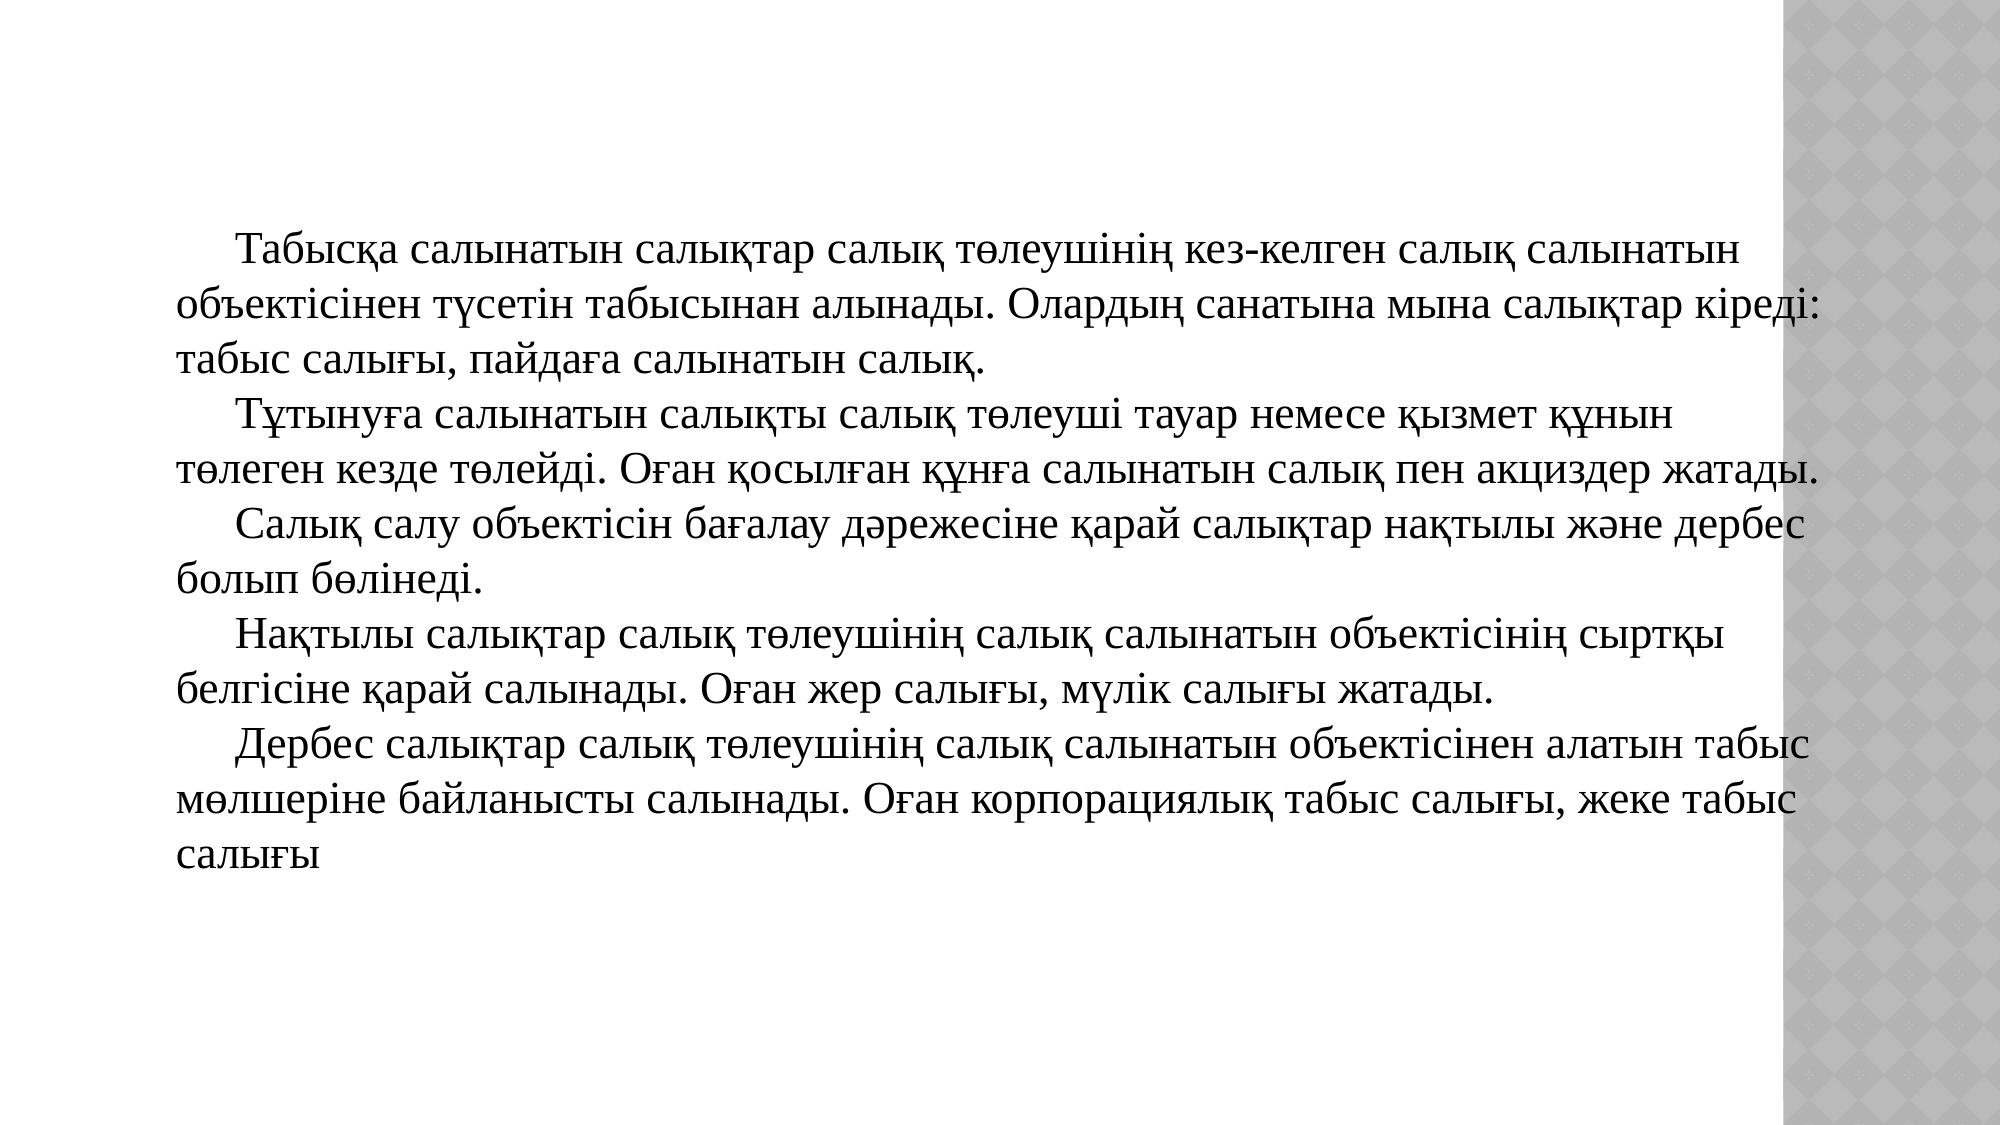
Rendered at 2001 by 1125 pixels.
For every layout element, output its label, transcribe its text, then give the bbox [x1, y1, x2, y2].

text_box Табысқа салынатын салықтар салық төлеушінің кез-келген салық салынатын объектісінен түсетін табысынан алынады. Олардың санатына мына салықтар кіреді: табыс салығы, пайдаға салынатын салық. Тұтынуға салынатын салықты салық төлеуші тауар немесе қызмет құнын төлеген кезде төлейді. Оған қосылған құнға салынатын салық пен акциздер жатады. Салық салу объектісін бағалау дәрежесіне қарай салықтар нақтылы және дербес болып бөлінеді. Нақтылы салықтар салық төлеушінің салық салынатын объектісінің сыртқы белгісіне қарай салынады. Оған жер салығы, мүлік салығы жатады. Дербес салықтар салық төлеушінің салық салынатын объектісінен алатын табыс мөлшеріне байланысты салынады. Оған корпорациялық табыс салығы, жеке табыс салығы [160, 210, 1849, 885]
